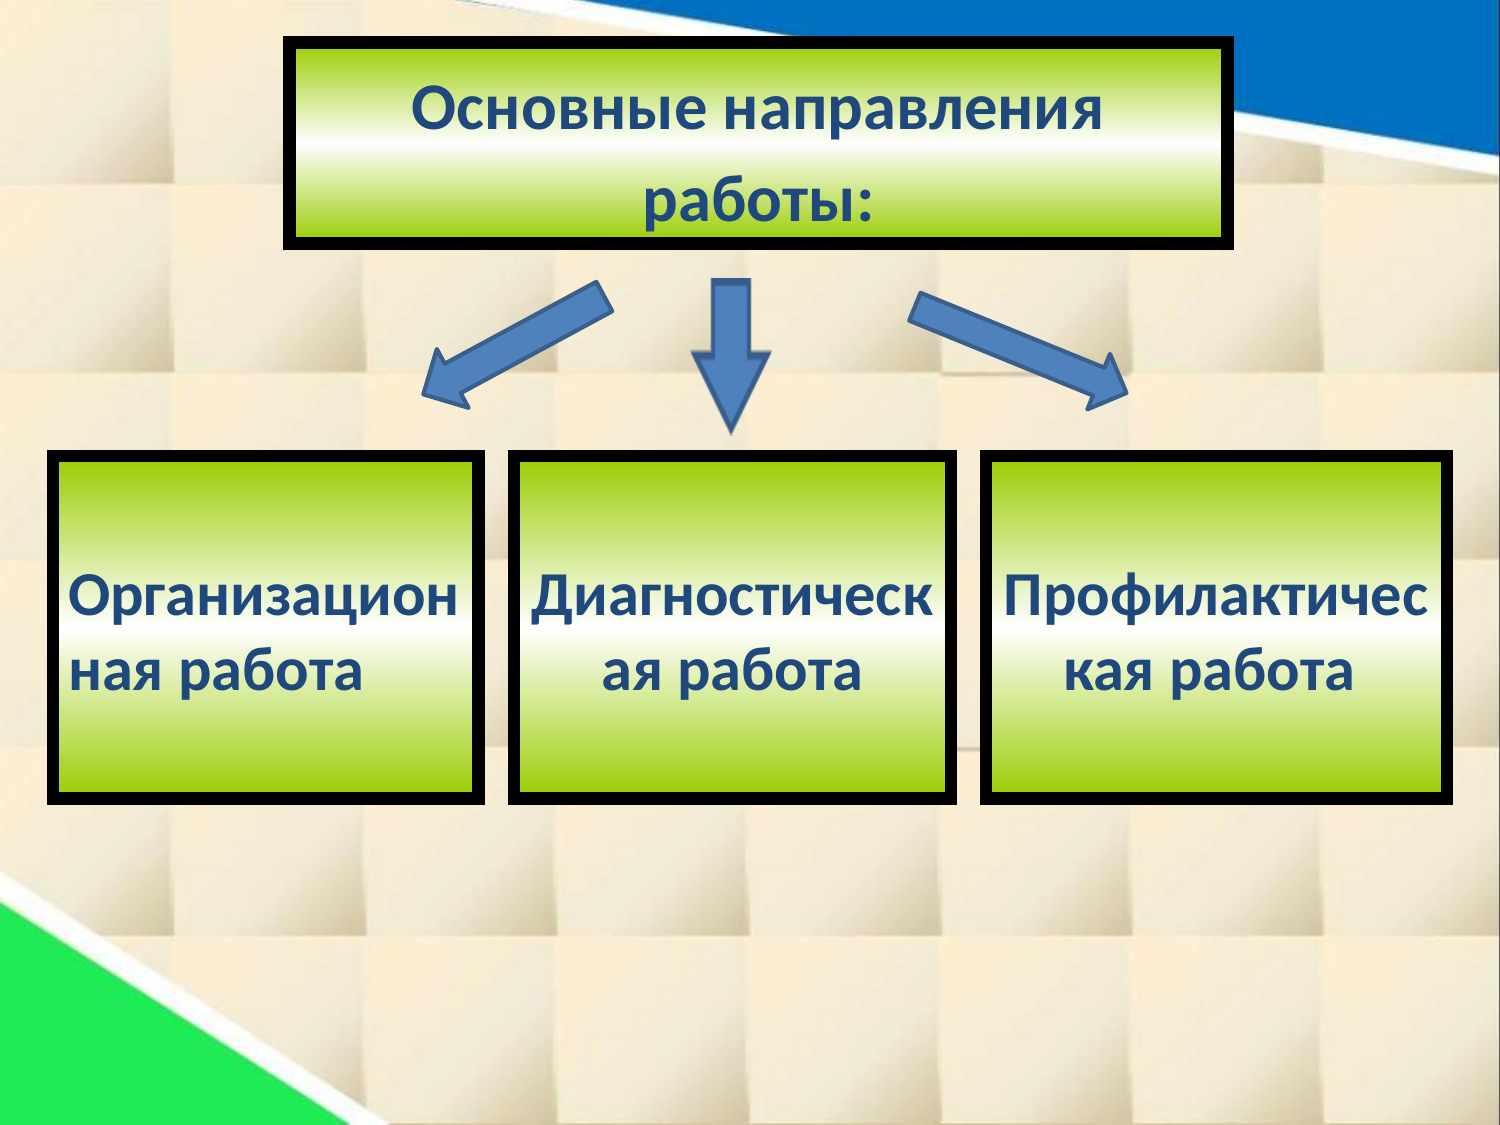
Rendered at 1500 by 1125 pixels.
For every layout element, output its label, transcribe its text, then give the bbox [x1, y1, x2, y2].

text_box [907, 290, 1129, 412]
text_box Профилактическая работа [986, 456, 1447, 799]
text_box Основные направления работы: [289, 42, 1228, 244]
picture [0, 0, 1500, 1125]
text_box Диагностическая работа [513, 456, 951, 799]
text_box [421, 279, 615, 410]
text_box Организационная работа [53, 456, 479, 799]
